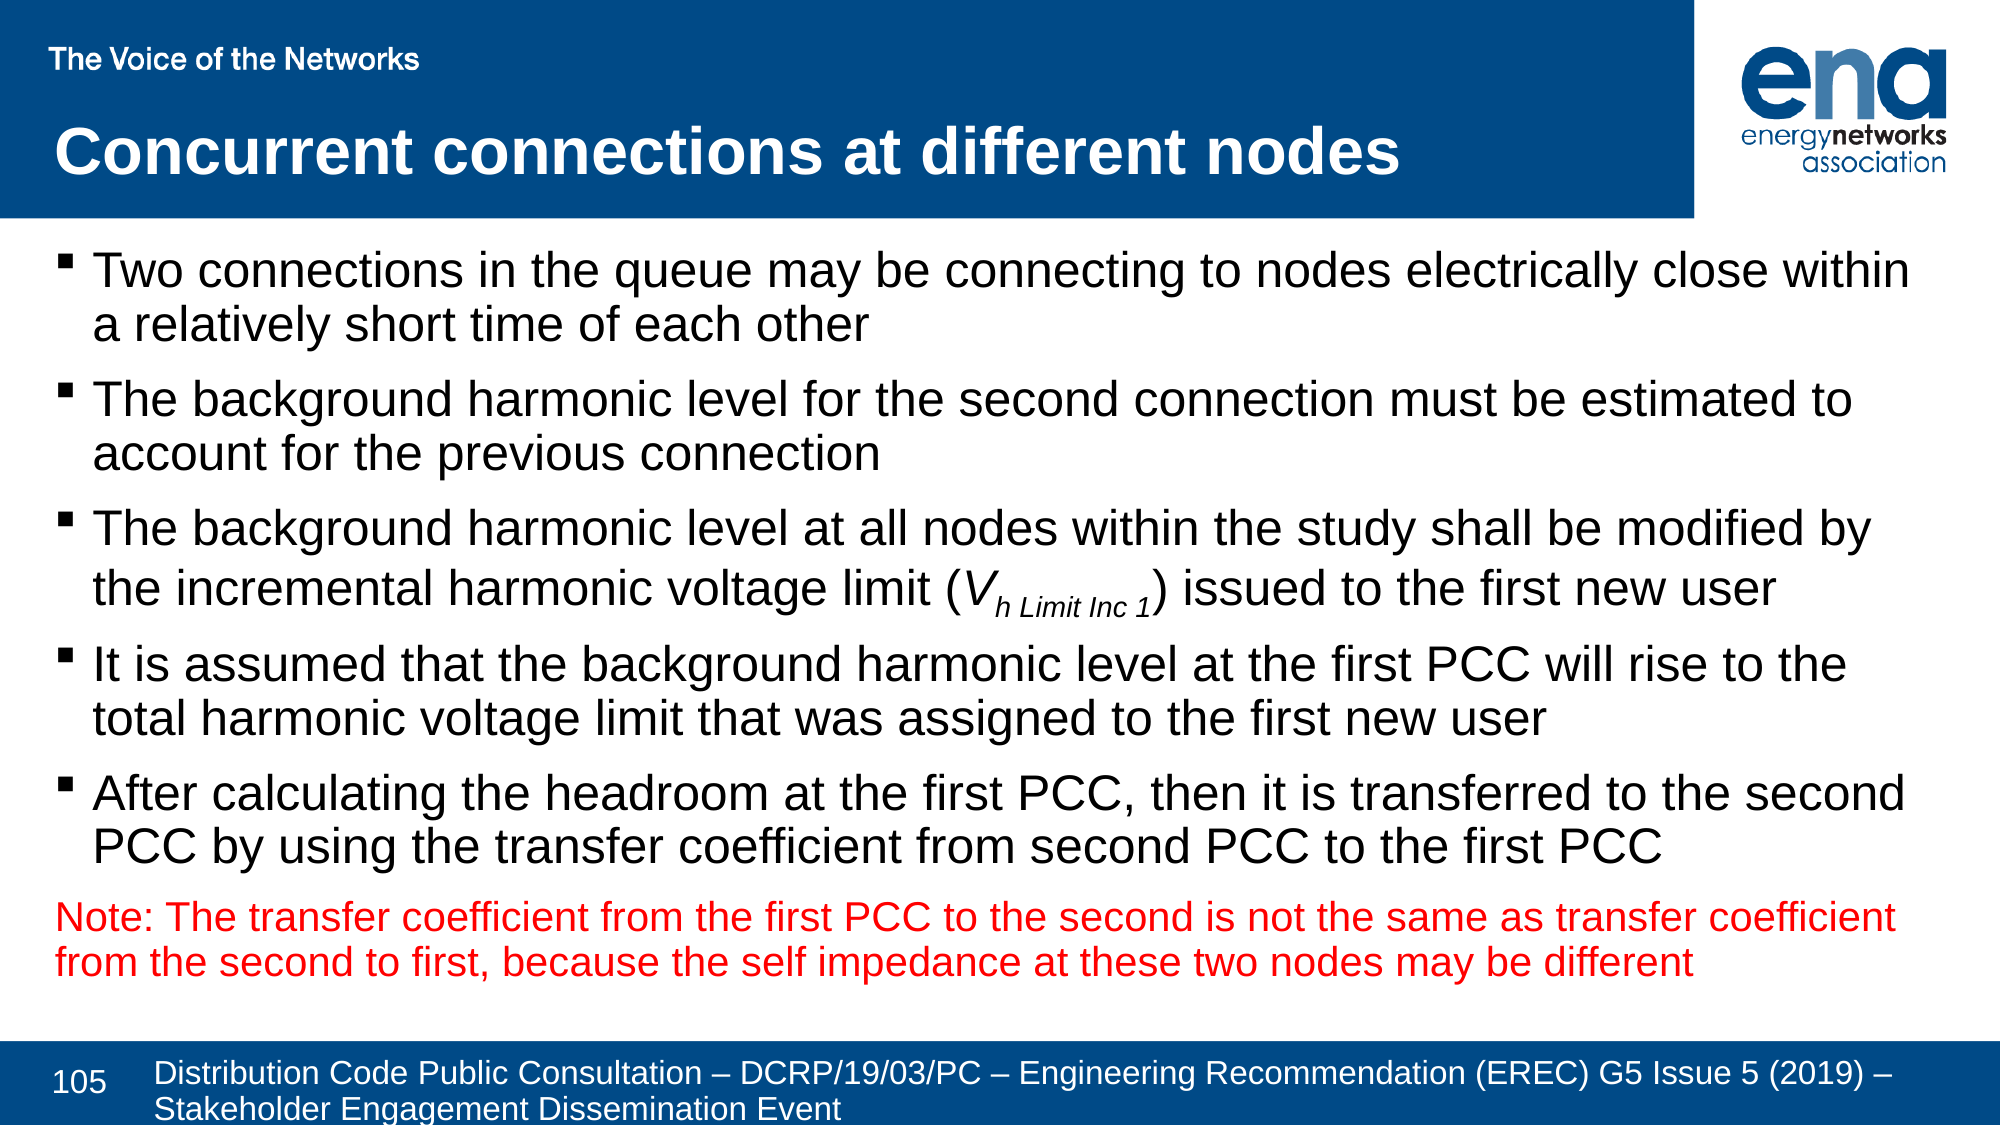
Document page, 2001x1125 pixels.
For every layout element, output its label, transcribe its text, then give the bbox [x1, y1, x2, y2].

text_box Distribution Code Public Consultation – DCRP/19/03/PC – Engineering Recommendation (EREC) G5 Issue 5 (2019) – Stakeholder Engagement Dissemination Event [138, 1048, 1945, 1113]
slide_number 105 [36, 1052, 139, 1113]
text_box Concurrent connections at different nodes [39, 100, 1716, 196]
text_box Two connections in the queue may be connecting to nodes electrically close within a relatively short time of each other The background harmonic level for the second connection must be estimated to account for the previous connection The background harmonic level at all nodes within the study shall be modified by the incremental harmonic voltage limit (Vh Limit Inc 1) issued to the first new user It is assumed that the background harmonic level at the first PCC will rise to the total harmonic voltage limit that was assigned to the first new user After calculating the headroom at the first PCC, then it is transferred to the second PCC by using the transfer coefficient from second PCC to the first PCC Note: The transfer coefficient from the first PCC to the second is not the same as transfer coefficient from the second to first, because the self impedance at these two nodes may be different [39, 236, 1946, 1008]
picture [0, 1042, 2000, 1125]
picture [0, 0, 2000, 218]
